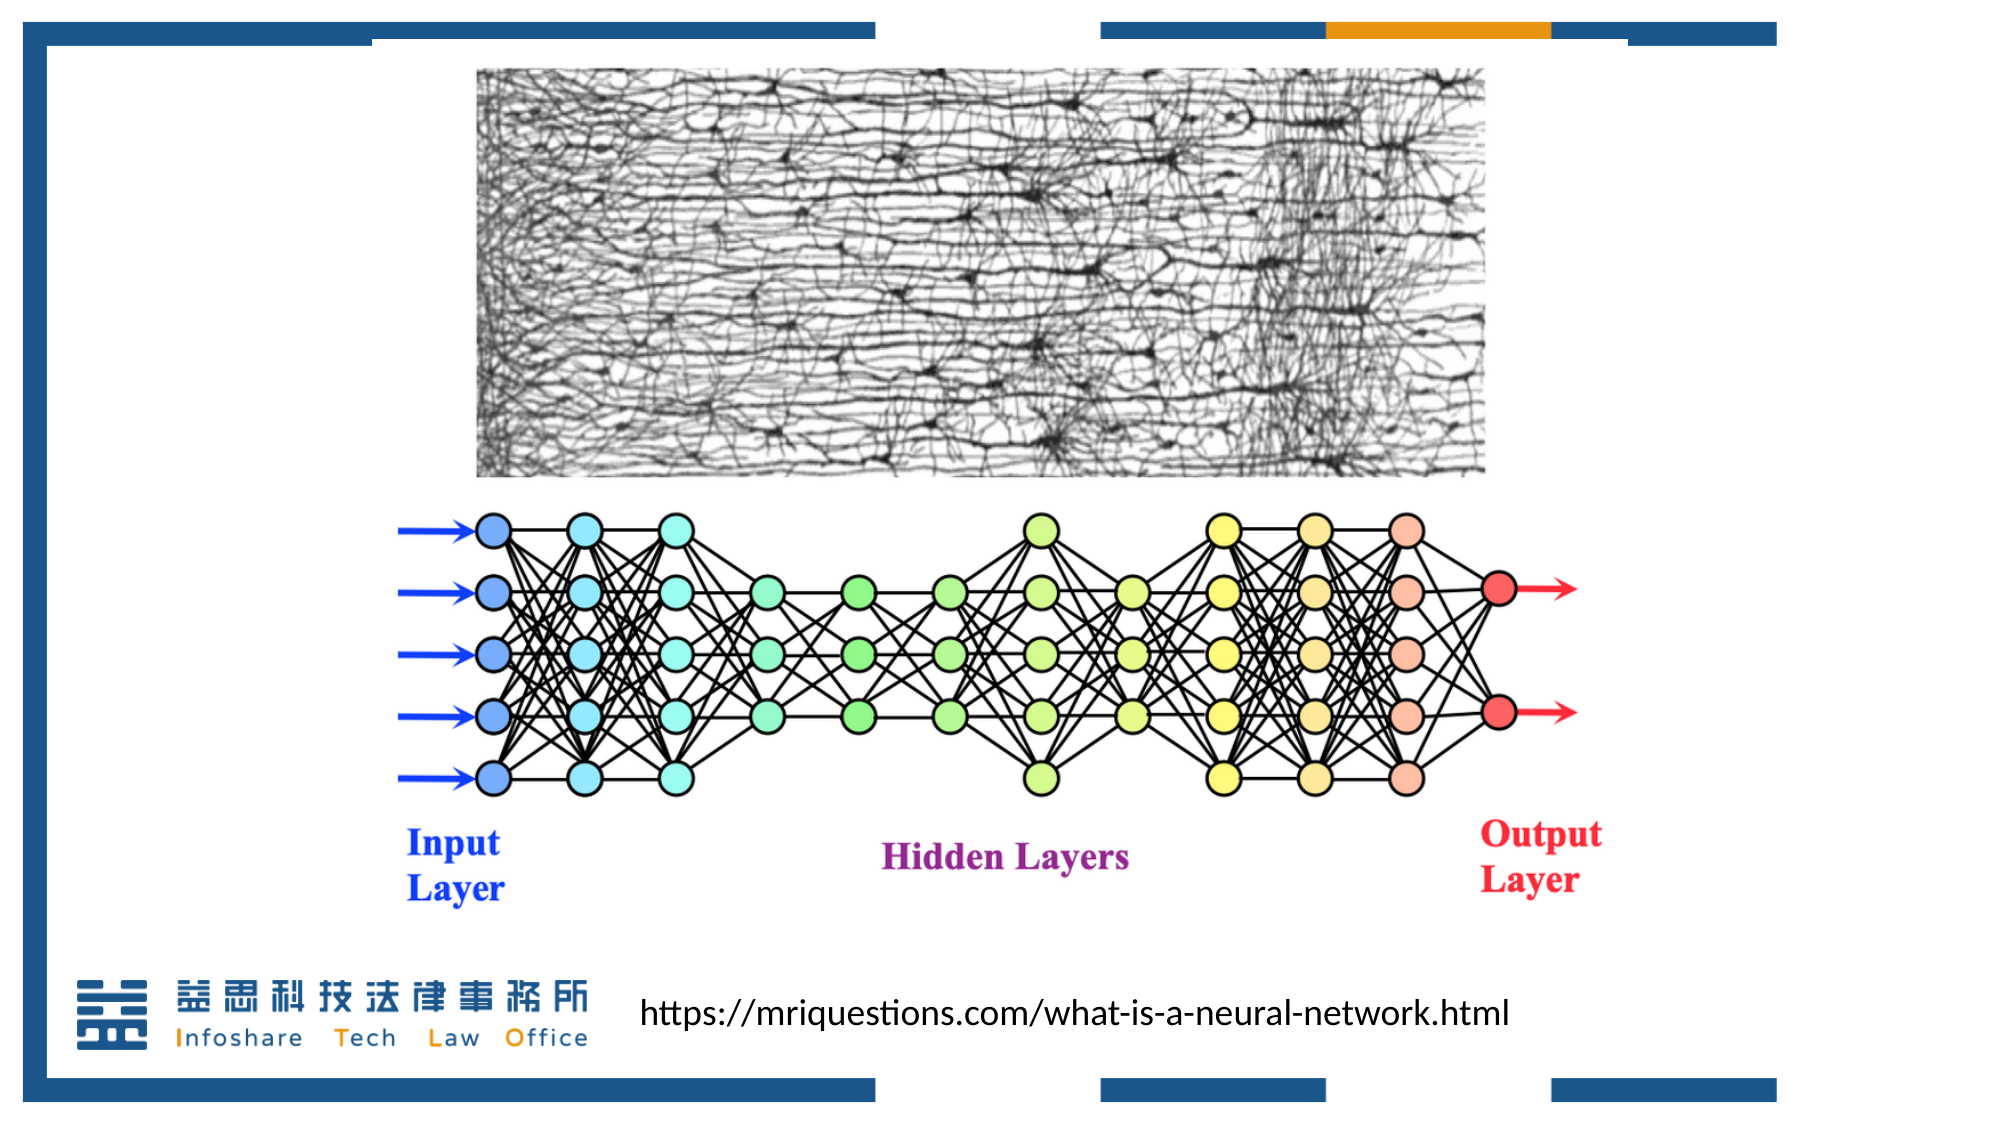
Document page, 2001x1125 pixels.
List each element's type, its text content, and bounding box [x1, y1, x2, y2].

text_box https://mriquestions.com/what-is-a-neural-network.html [624, 980, 1626, 1041]
picture [0, 0, 2001, 1125]
